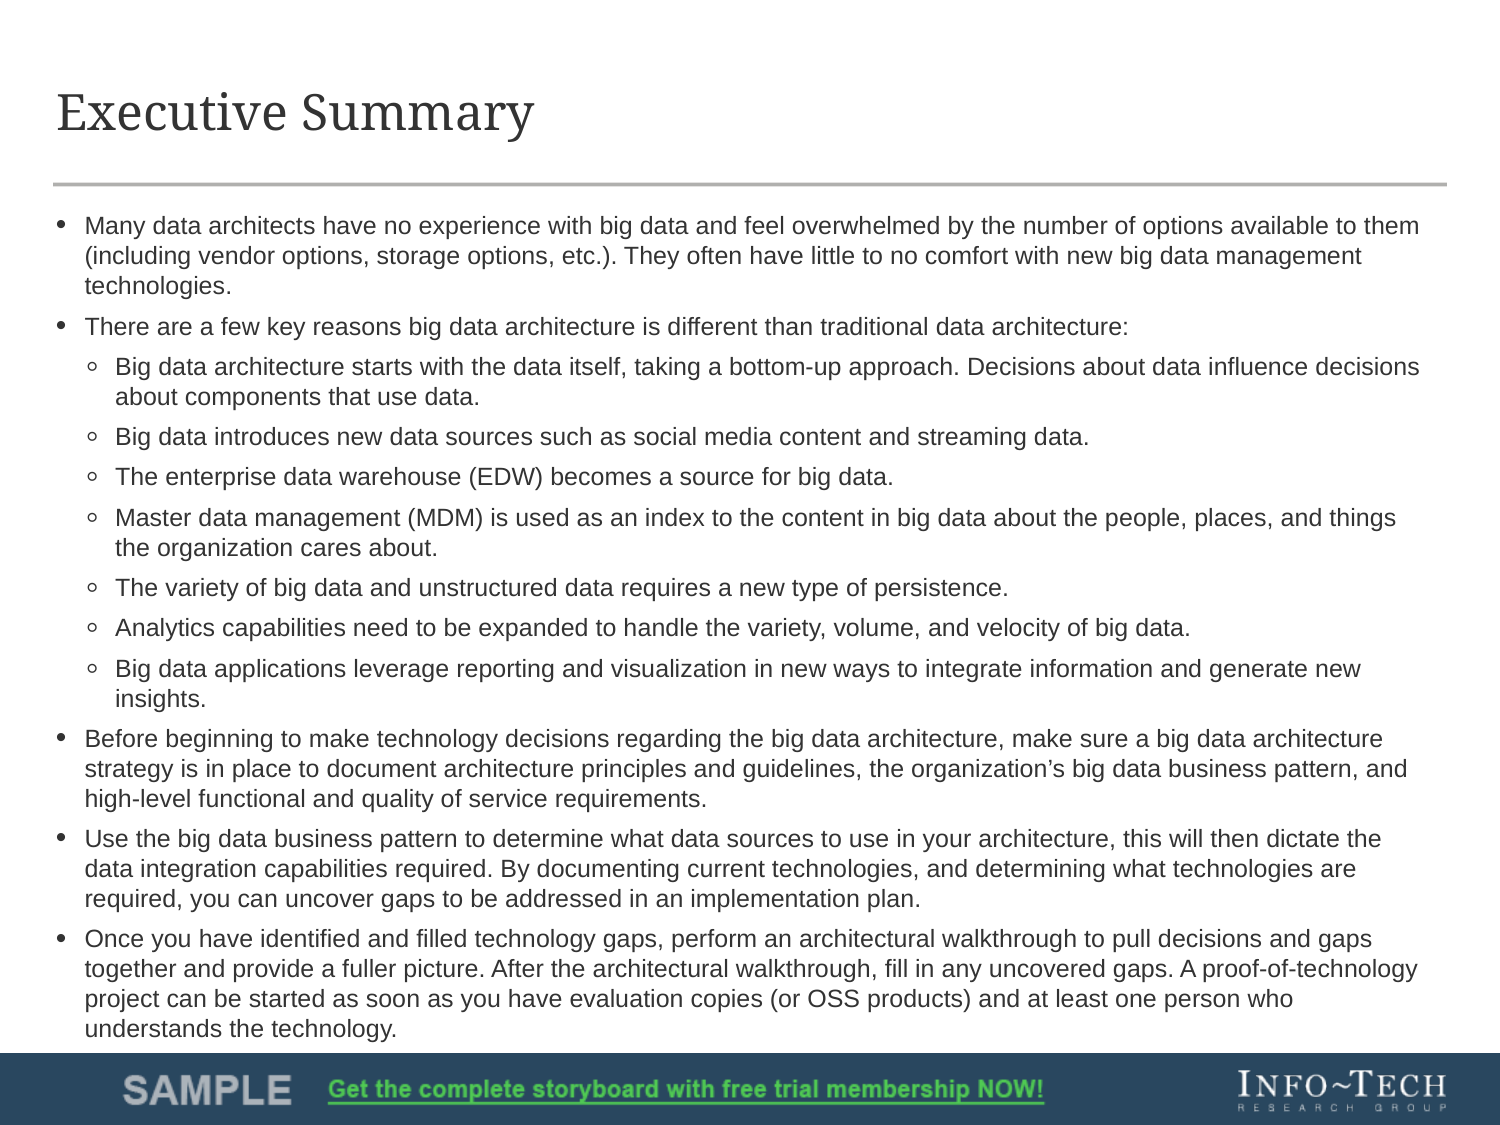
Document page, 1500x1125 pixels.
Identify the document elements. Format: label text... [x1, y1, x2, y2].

list Many data architects have no experience with big data and feel overwhelmed by the number of options available to them (including vendor options, storage options, etc.). They often have little to no comfort with new big data management technologies. There are a few key reasons big data architecture is different than traditional data architecture: Big data architecture starts with the data itself, taking a bottom-up approach. Decisions about data influence decisions about components that use data. Big data introduces new data sources such as social media content and streaming data. The enterprise data warehouse (EDW) becomes a source for big data. Master data management (MDM) is used as an index to the content in big data about the people, places, and things the organization cares about. The variety of big data and unstructured data requires a new type of persistence. Analytics capabilities need to be expanded to handle the variety, volume, and velocity of big data. Big data applications leverage reporting and visualization in new ways to integrate information and generate new insights. Before beginning to make technology decisions regarding the big data architecture, make sure a big data architecture strategy is in place to document architecture principles and guidelines, the organization’s big data business pattern, and high-level functional and quality of service requirements. Use the big data business pattern to determine what data sources to use in your architecture, this will then dictate the data integration capabilities required. By documenting current technologies, and determining what technologies are required, you can uncover gaps to be addressed in an implementation plan. Once you have identified and filled technology gaps, perform an architectural walkthrough to pull decisions and gaps together and provide a fuller picture. After the architectural walkthrough, fill in any uncovered gaps. A proof-of-technology project can be started as soon as you have evaluation copies (or OSS products) and at least one person who understands the technology. [40, 201, 1457, 1052]
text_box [0, 1053, 1500, 1125]
title Executive Summary [41, 42, 1457, 185]
